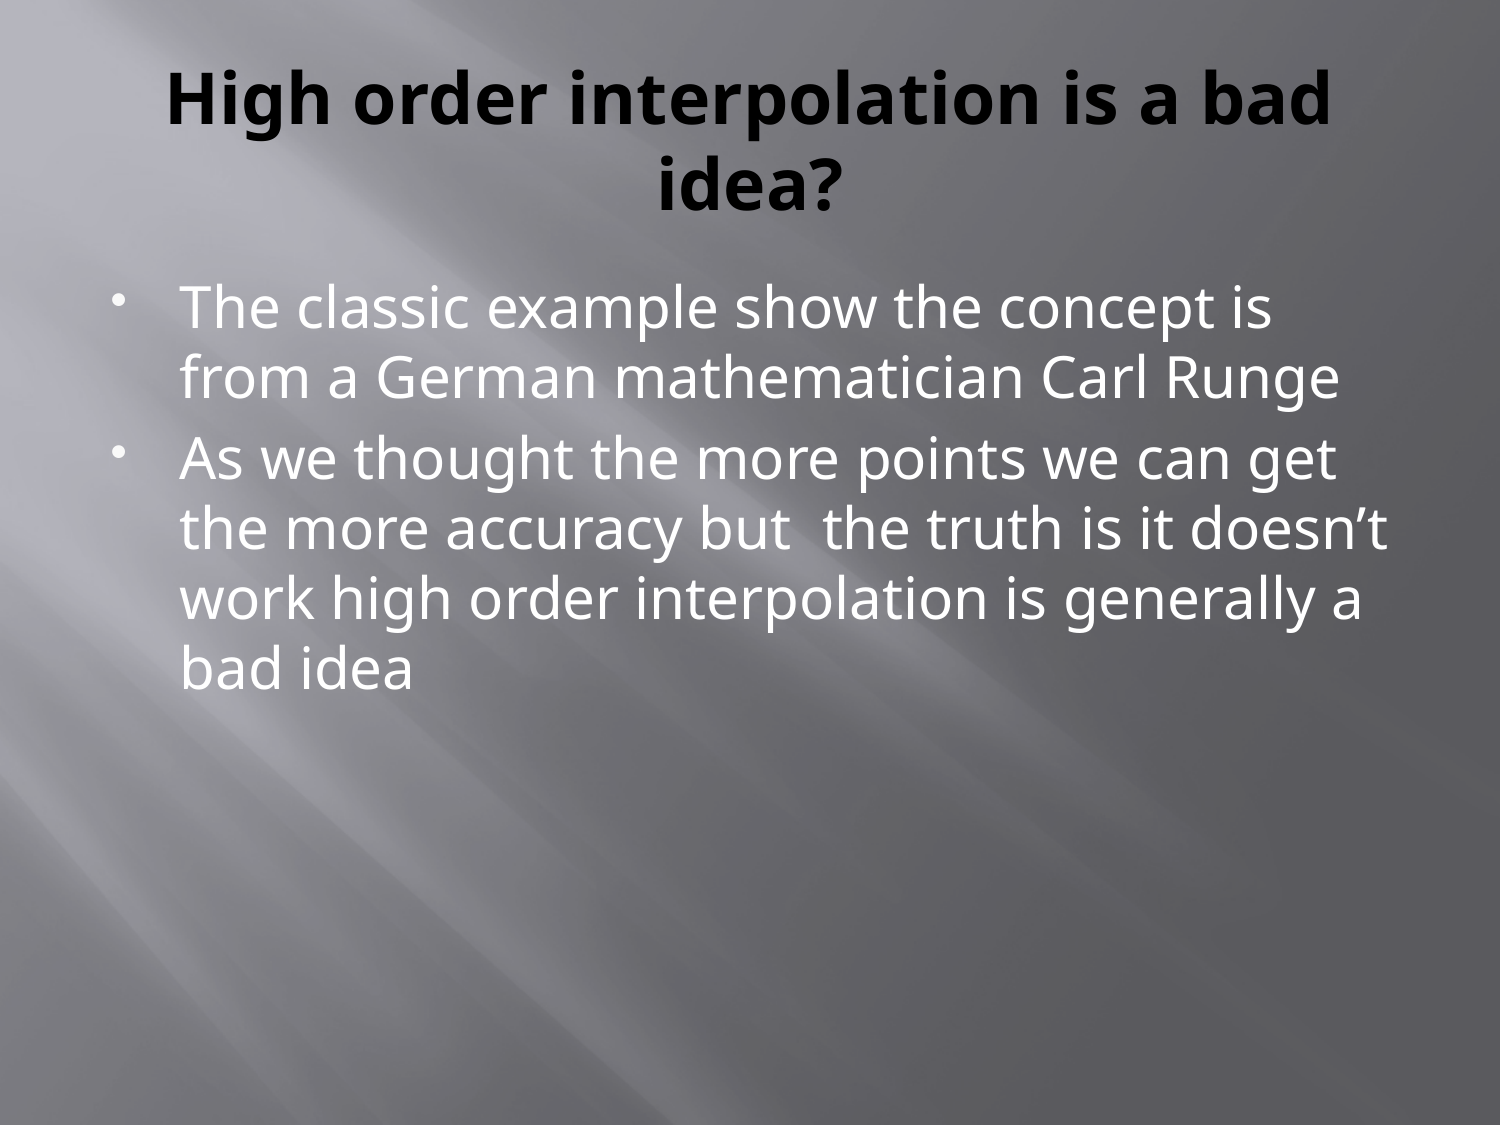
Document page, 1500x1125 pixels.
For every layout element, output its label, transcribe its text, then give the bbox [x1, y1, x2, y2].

list The classic example show the concept is from a German mathematician Carl Runge As we thought the more points we can get the more accuracy but the truth is it doesn’t work high order interpolation is generally a bad idea [75, 262, 1425, 1035]
title High order interpolation is a bad idea? [75, 45, 1425, 233]
